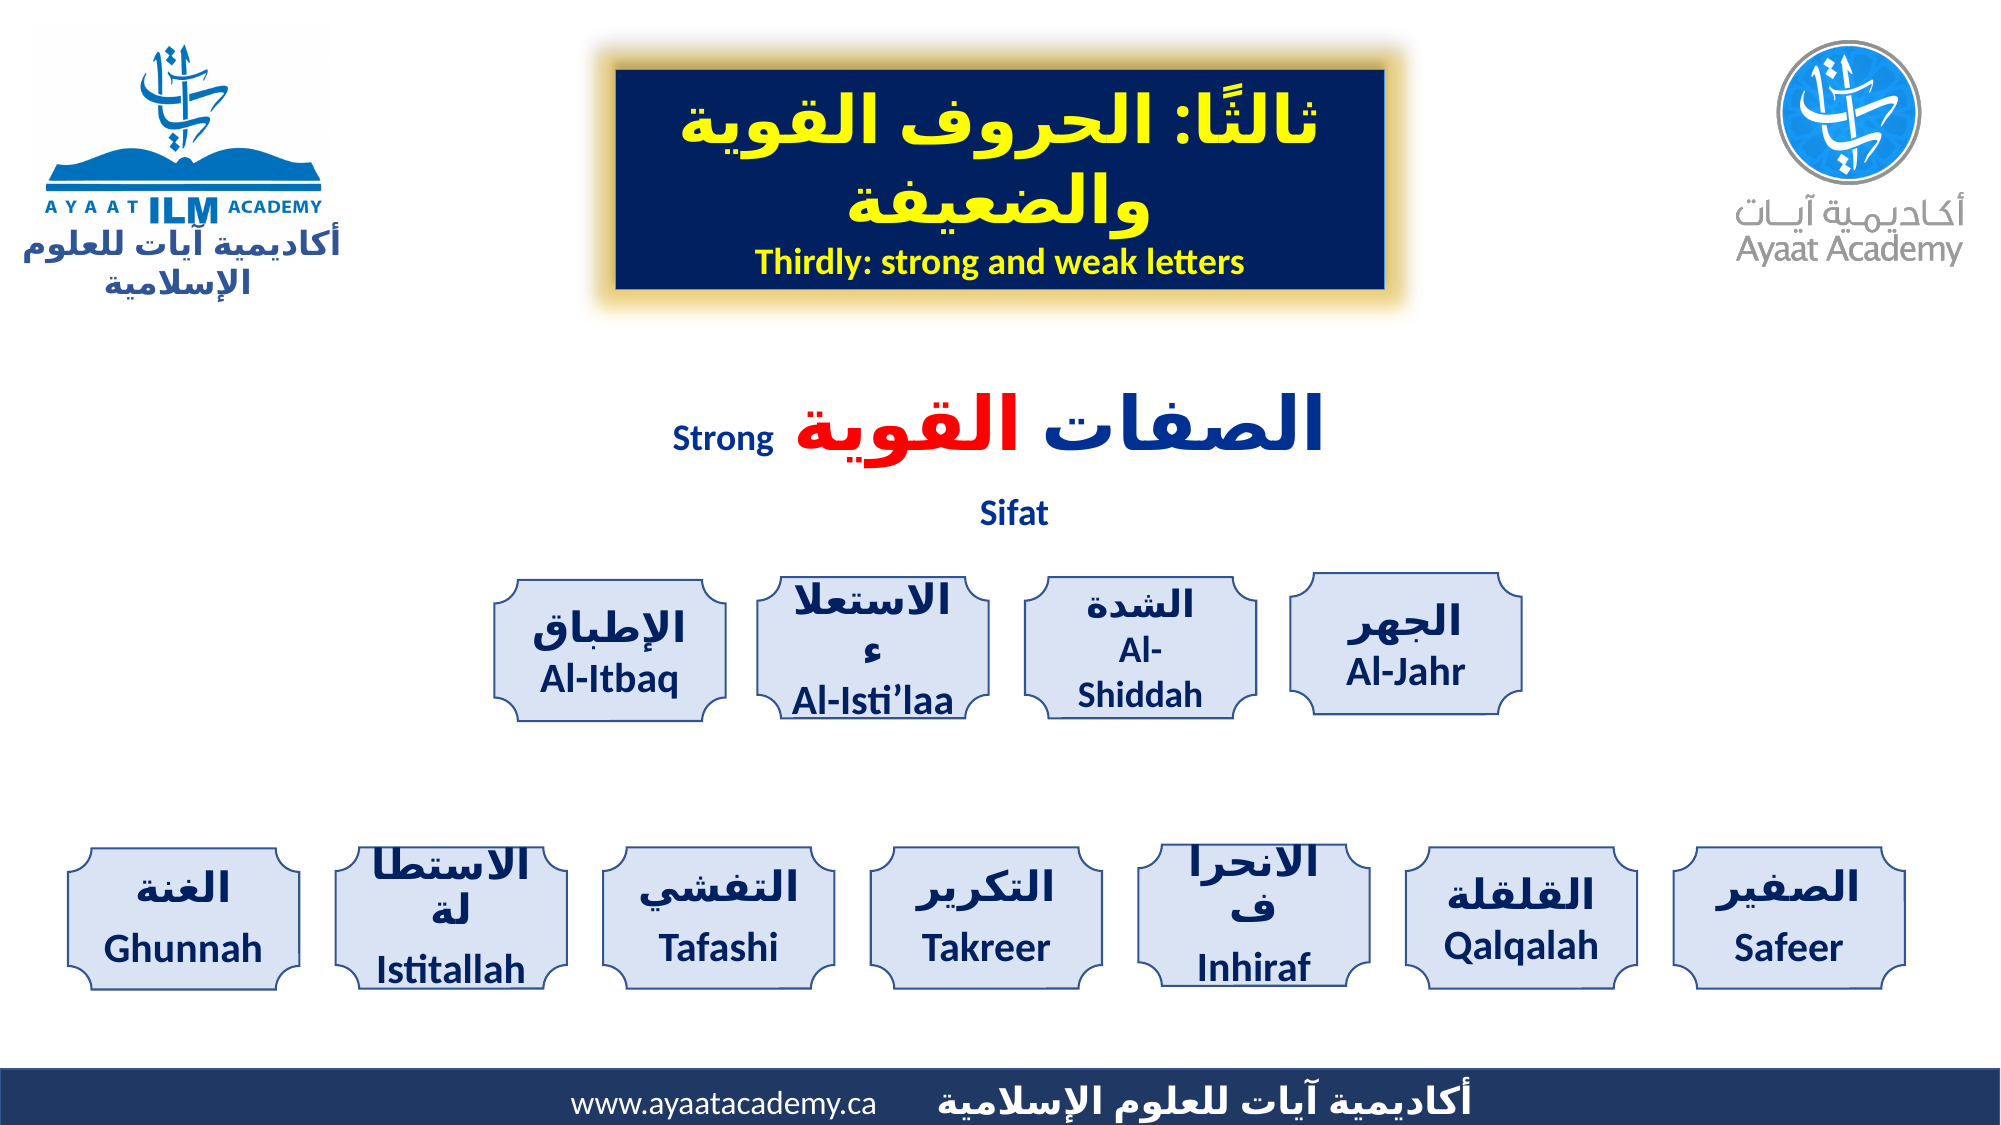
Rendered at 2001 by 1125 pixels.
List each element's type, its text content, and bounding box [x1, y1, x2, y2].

picture [32, 21, 332, 241]
text_box القلقلة Qalqalah [1404, 846, 1639, 990]
text_box الصفير Safeer [1672, 846, 1906, 990]
text_box الغنة Ghunnah [66, 847, 301, 991]
text_box التكرير Takreer [869, 846, 1104, 990]
text_box الاستطالة Istitallah [334, 846, 568, 990]
text_box الجهر Al-Jahr [1289, 572, 1523, 716]
text_box الانحراف Inhiraf [1137, 843, 1371, 987]
text_box التفشي Tafashi [602, 846, 836, 990]
text_box الصفات القوية Strong Sifat [654, 322, 1346, 511]
picture [1736, 40, 1964, 268]
text_box الاستعلاء Al-Isti’laa [756, 576, 990, 720]
text_box الشدة Al-Shiddah [1023, 576, 1258, 720]
text_box الإطباق Al-Itbaq [493, 578, 727, 723]
text_box ثالثًا: الحروف القوية والضعيفة Thirdly: strong and weak letters [615, 69, 1385, 290]
